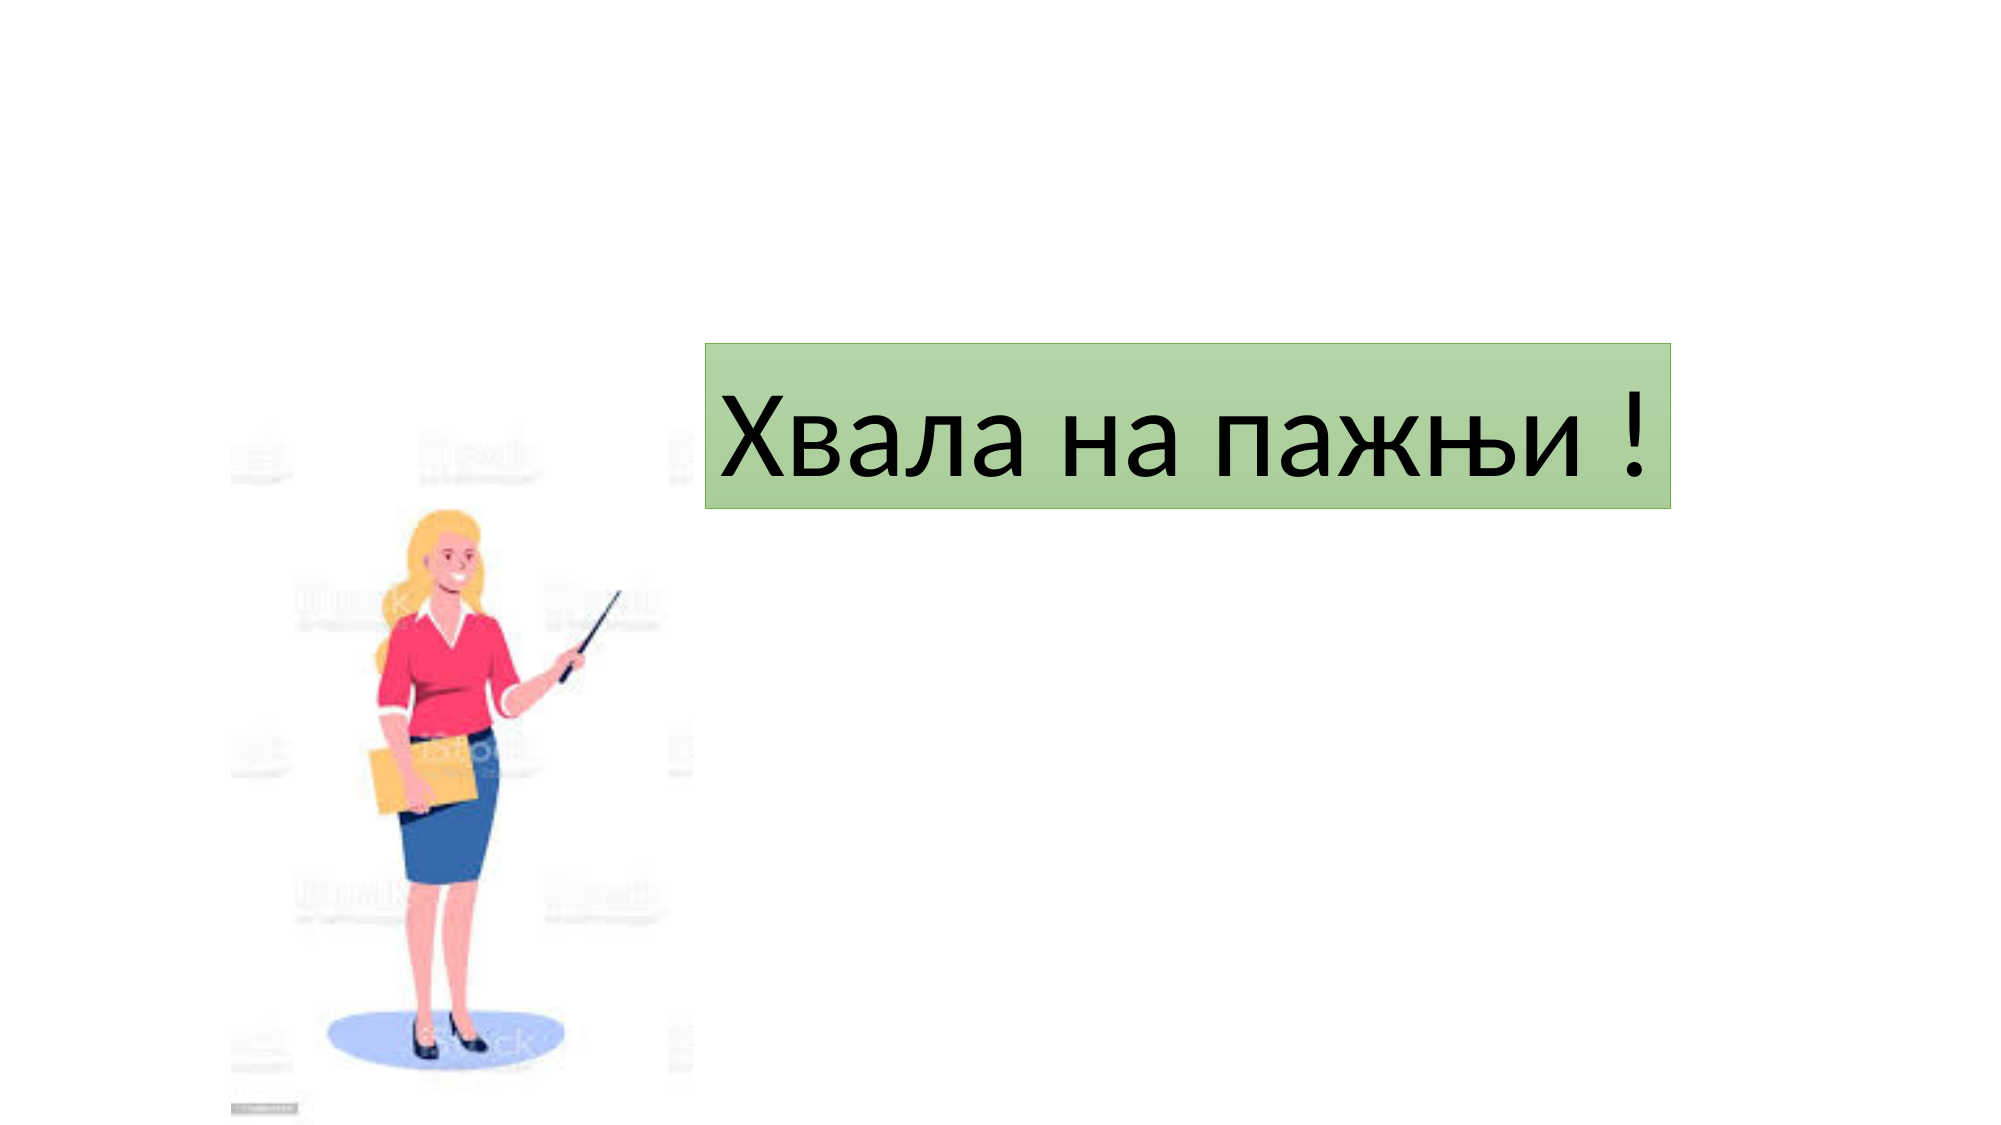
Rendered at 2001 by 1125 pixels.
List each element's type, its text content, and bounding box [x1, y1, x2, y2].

picture [231, 383, 693, 1125]
text_box Хвала на пажњи ! [705, 343, 1671, 509]
